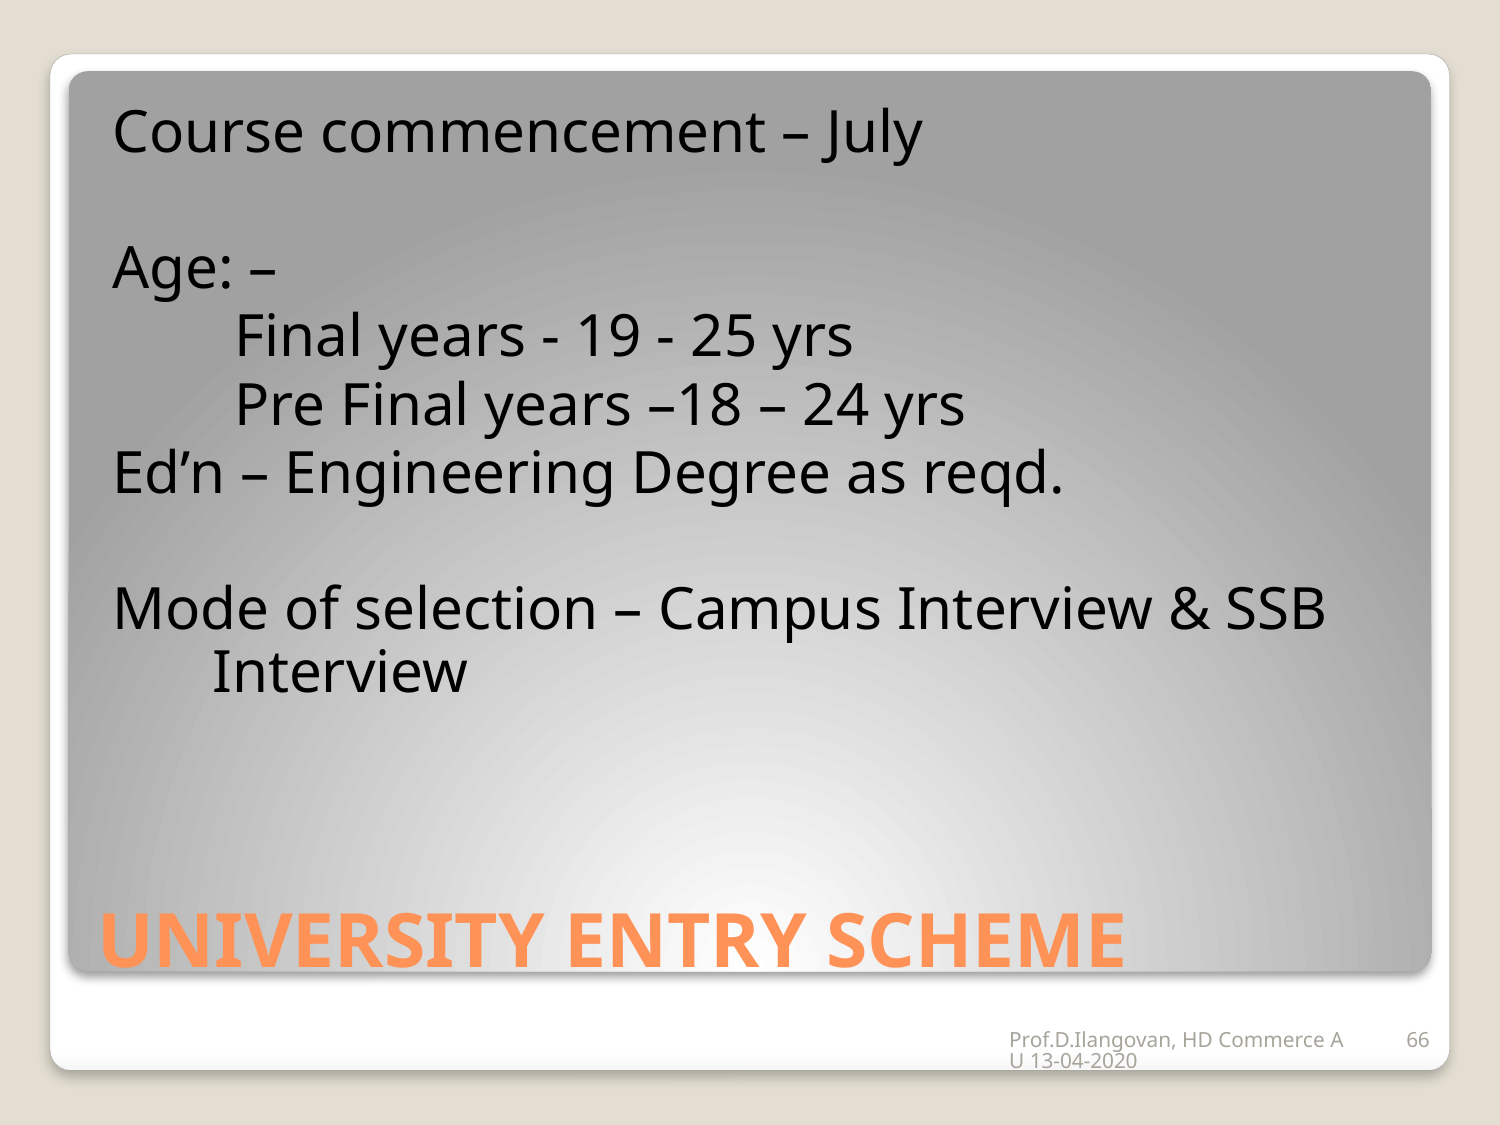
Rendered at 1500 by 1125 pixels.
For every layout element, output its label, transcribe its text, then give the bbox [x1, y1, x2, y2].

title UNIVERSITY ENTRY SCHEME [82, 817, 1425, 990]
footer Prof.D.Ilangovan, HD Commerce AU 13-04-2020 [994, 1002, 1370, 1063]
list Course commencement – July Age: – Final years - 19 - 25 yrs Pre Final years –18 – 24 yrs Ed’n – Engineering Degree as reqd. Mode of selection – Campus Interview & SSB Interview [82, 86, 1425, 774]
slide_number 66 [1370, 1002, 1445, 1063]
